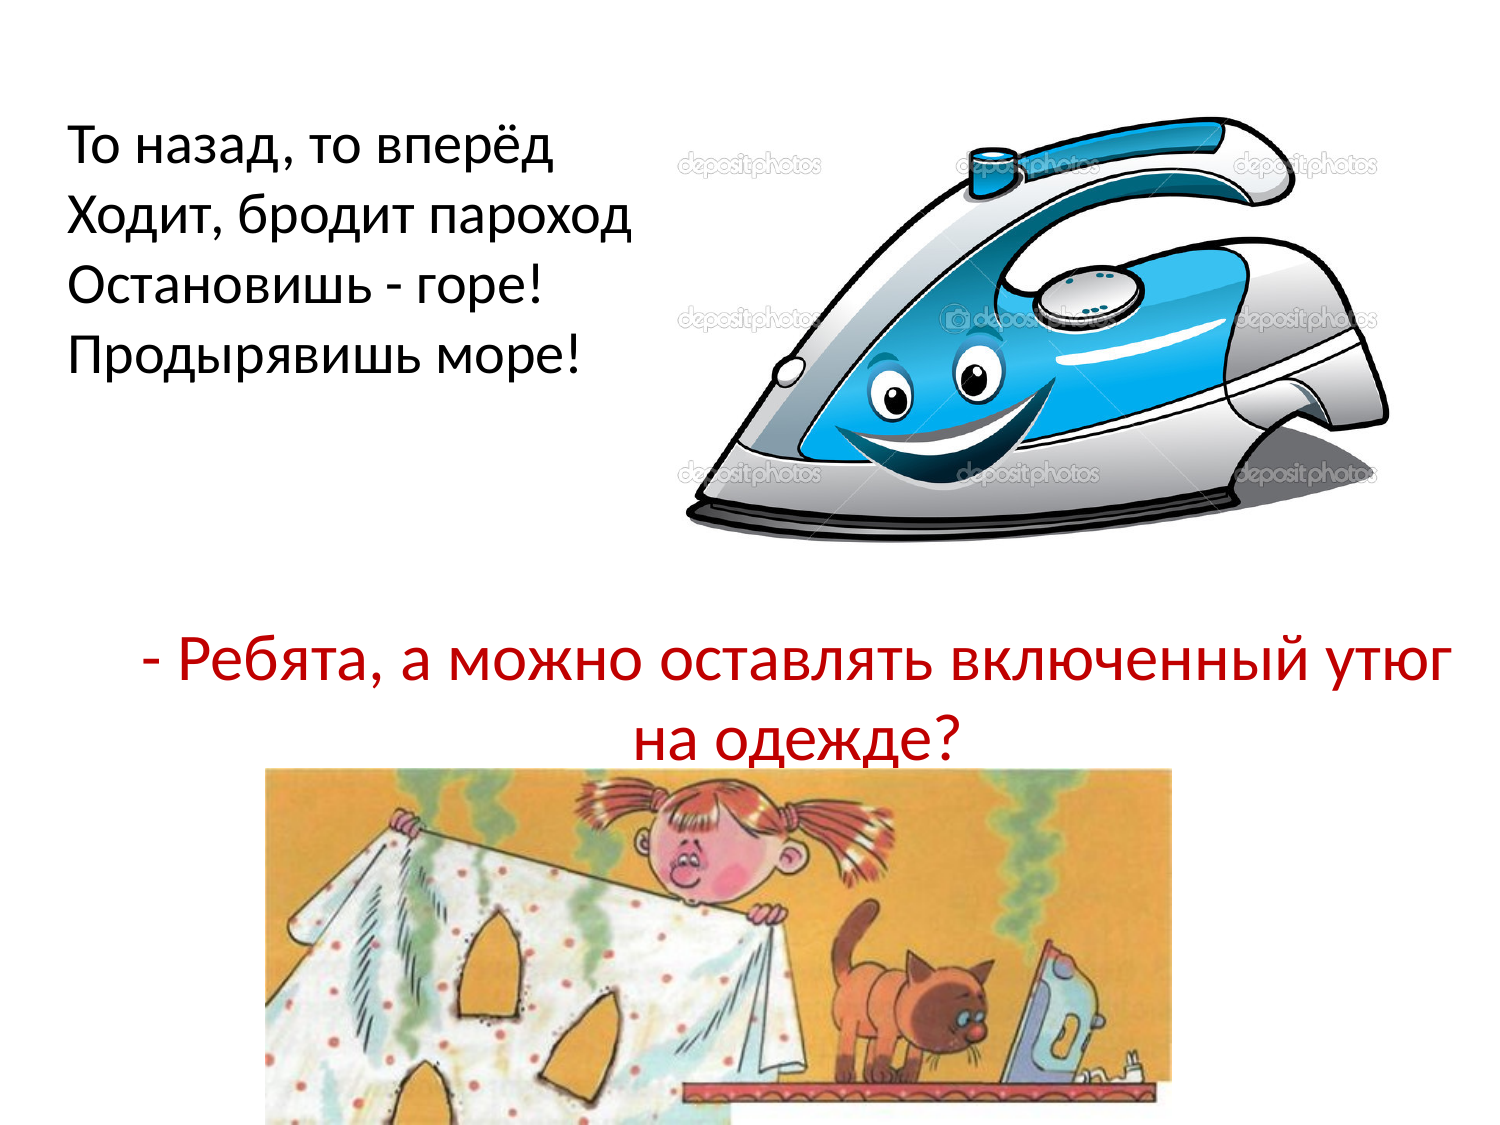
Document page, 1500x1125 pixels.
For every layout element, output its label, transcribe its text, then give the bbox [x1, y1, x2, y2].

text_box - Ребята, а можно оставлять включенный утюг на одежде? [116, 606, 1480, 827]
text_box То назад, то вперёд Ходит, бродит пароход. Остановишь - горе! Продырявишь море! [53, 98, 626, 393]
picture [631, 30, 1424, 607]
picture [265, 768, 1173, 1125]
